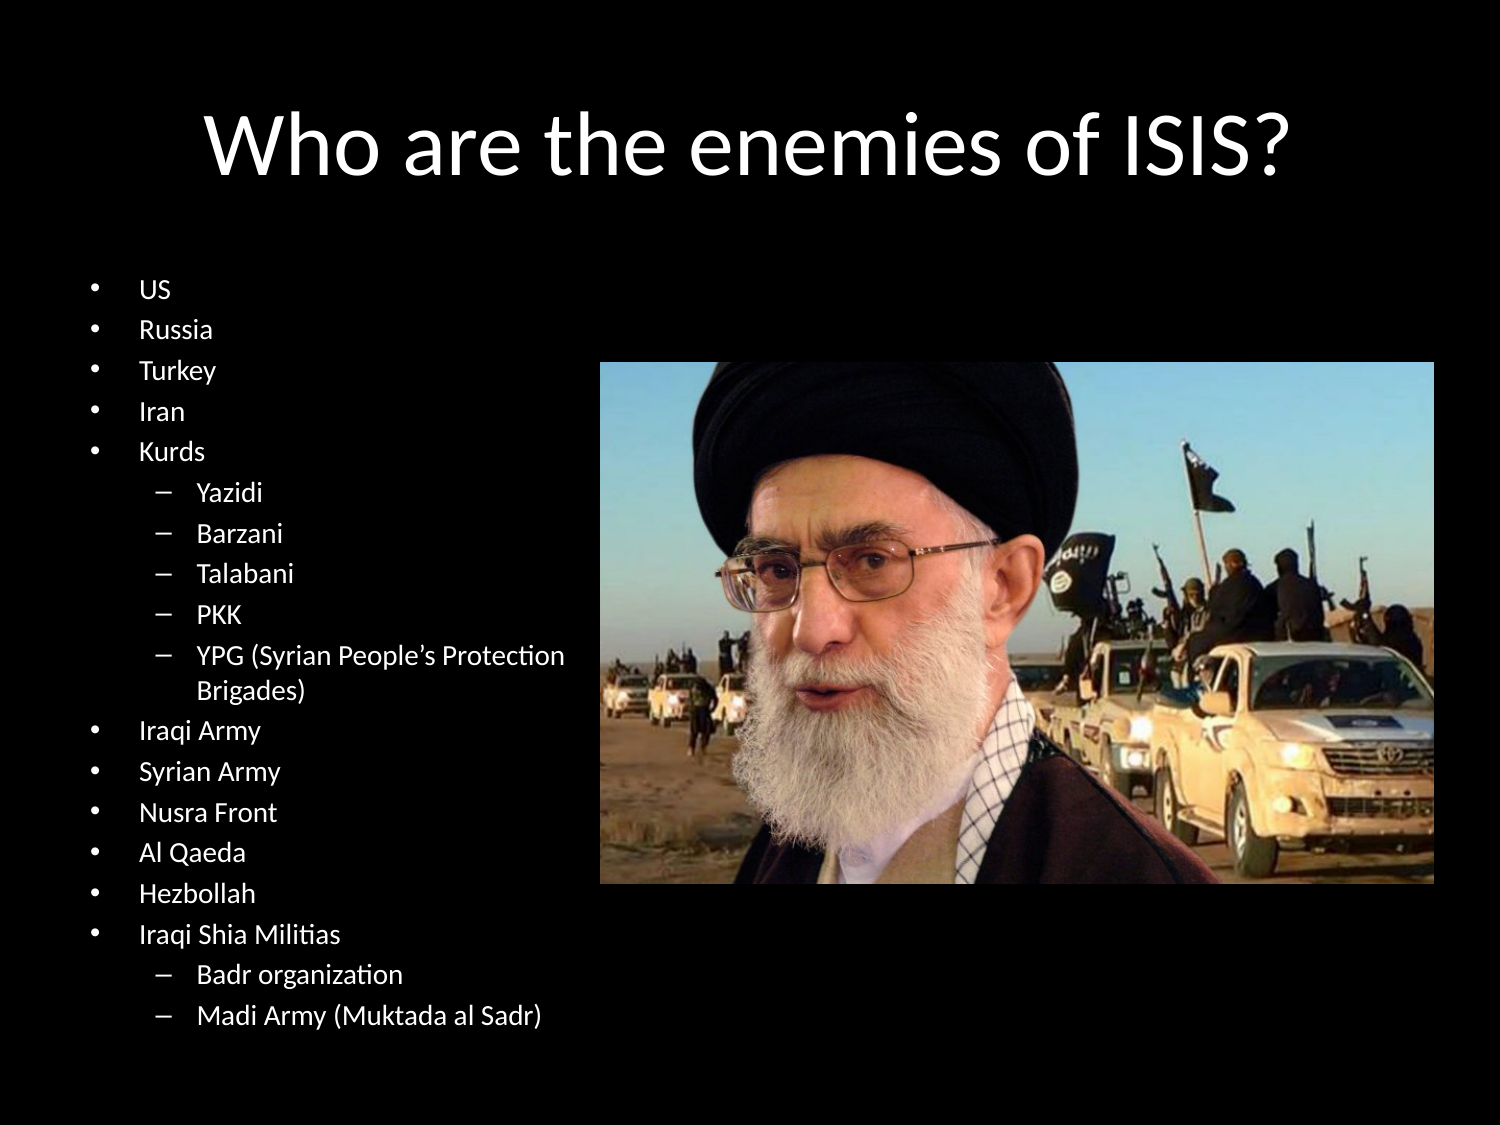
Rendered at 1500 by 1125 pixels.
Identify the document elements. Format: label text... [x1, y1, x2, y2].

picture [599, 362, 1434, 884]
list US Russia Turkey Iran Kurds Yazidi Barzani Talabani PKK YPG (Syrian People’s Protection Brigades) Iraqi Army Syrian Army Nusra Front Al Qaeda Hezbollah Iraqi Shia Militias Badr organization Madi Army (Muktada al Sadr) [75, 262, 650, 1050]
title Who are the enemies of ISIS? [75, 45, 1425, 233]
